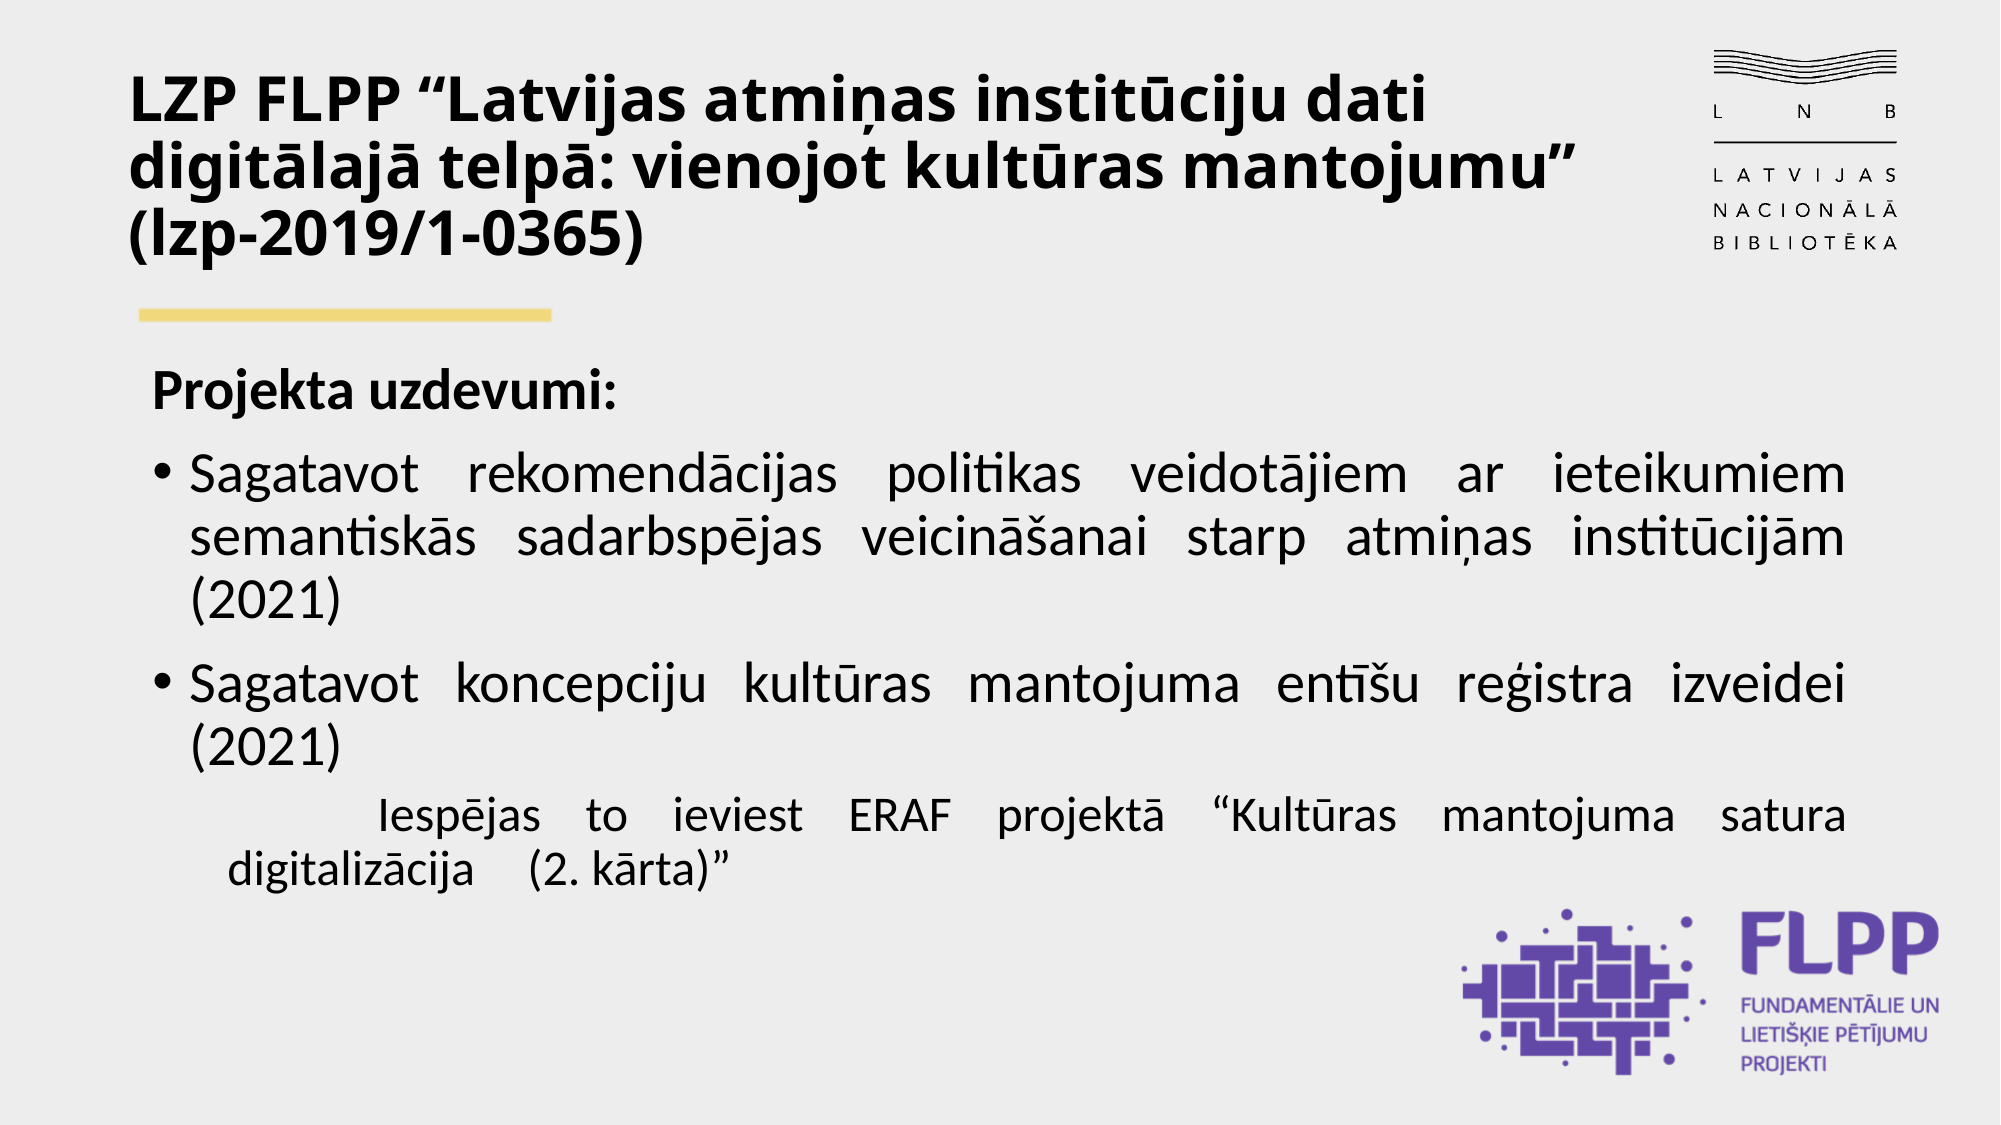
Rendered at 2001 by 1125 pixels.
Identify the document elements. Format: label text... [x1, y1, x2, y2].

list Projekta uzdevumi: Sagatavot rekomendācijas politikas veidotājiem ar ieteikumiem semantiskās sadarbspējas veicināšanai starp atmiņas institūcijām (2021) Sagatavot koncepciju kultūras mantojuma entīšu reģistra izveidei (2021) Iespējas to ieviest ERAF projektā “Kultūras mantojuma satura digitalizācija (2. kārta)” [137, 351, 1863, 1066]
text_box [139, 309, 551, 321]
picture [1411, 859, 1989, 1125]
title LZP FLPP “Latvijas atmiņas institūciju dati digitālajā telpā: vienojot kultūras mantojumu” (lzp-2019/1-0365) [113, 59, 1700, 278]
picture [1637, 2, 1981, 304]
